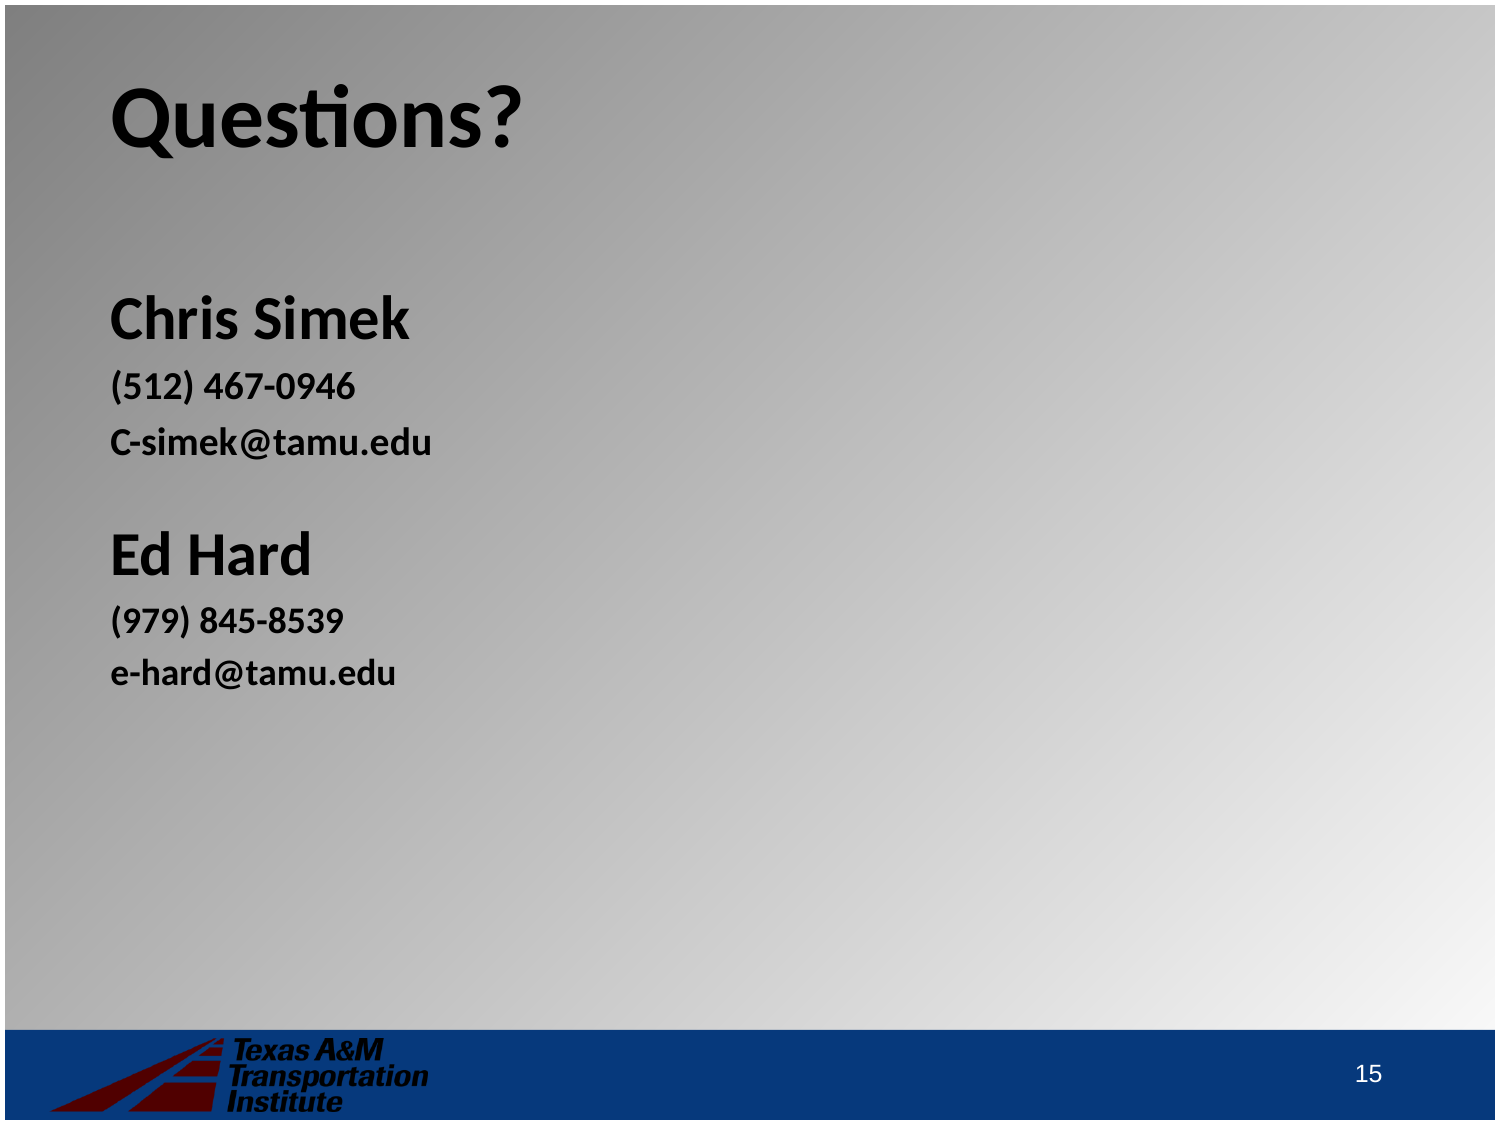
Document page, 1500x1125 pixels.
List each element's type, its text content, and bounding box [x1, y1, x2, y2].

picture [49, 1038, 428, 1112]
text_box Questions? Chris Simek (512) 467-0946 C-simek@tamu.edu Ed Hard (979) 845-8539 e-hard@tamu.edu [95, 49, 1496, 963]
